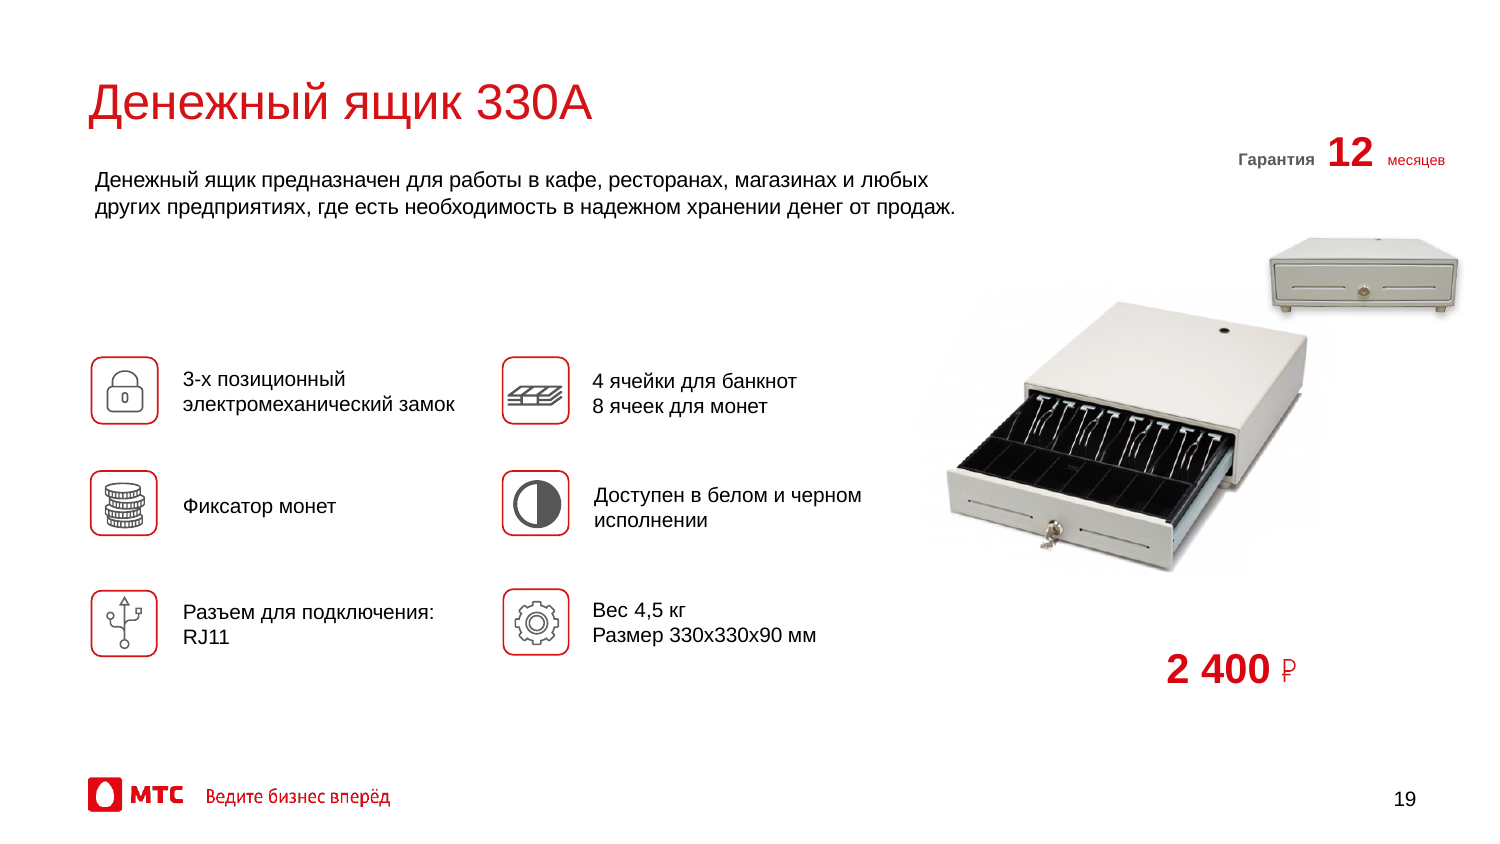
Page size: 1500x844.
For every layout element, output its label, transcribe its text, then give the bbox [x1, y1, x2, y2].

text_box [503, 588, 569, 656]
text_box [91, 357, 158, 424]
text_box [513, 480, 562, 529]
text_box [507, 385, 563, 406]
text_box 3-х позиционный электромеханический замок [166, 357, 503, 423]
text_box 2 400 [1151, 634, 1292, 700]
text_box Денежный ящик предназначен для работы в кафе, ресторанах, магазинах и любых других предприятиях, где есть необходимость в надежном хранении денег от продаж. [74, 157, 1004, 227]
text_box Доступен в белом и черном исполнении [577, 473, 912, 539]
text_box 12 [1312, 117, 1418, 183]
text_box Вес 4,5 кг Размер 330х330х90 мм [576, 589, 863, 655]
text_box Фиксатор монет [166, 484, 502, 525]
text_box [91, 590, 157, 657]
text_box [90, 470, 157, 536]
text_box [502, 357, 569, 424]
text_box [502, 470, 569, 536]
text_box Гарантия [1221, 141, 1312, 177]
text_box 4 ячейки для банкнот 8 ячеек для монет [575, 360, 908, 426]
list Денежный ящик 330A [88, 66, 1412, 178]
text_box [1282, 659, 1296, 683]
text_box Разъем для подключения: RJ11 [166, 591, 496, 656]
text_box месяцев [1370, 143, 1484, 176]
picture [62, 751, 415, 837]
picture [914, 197, 1483, 584]
